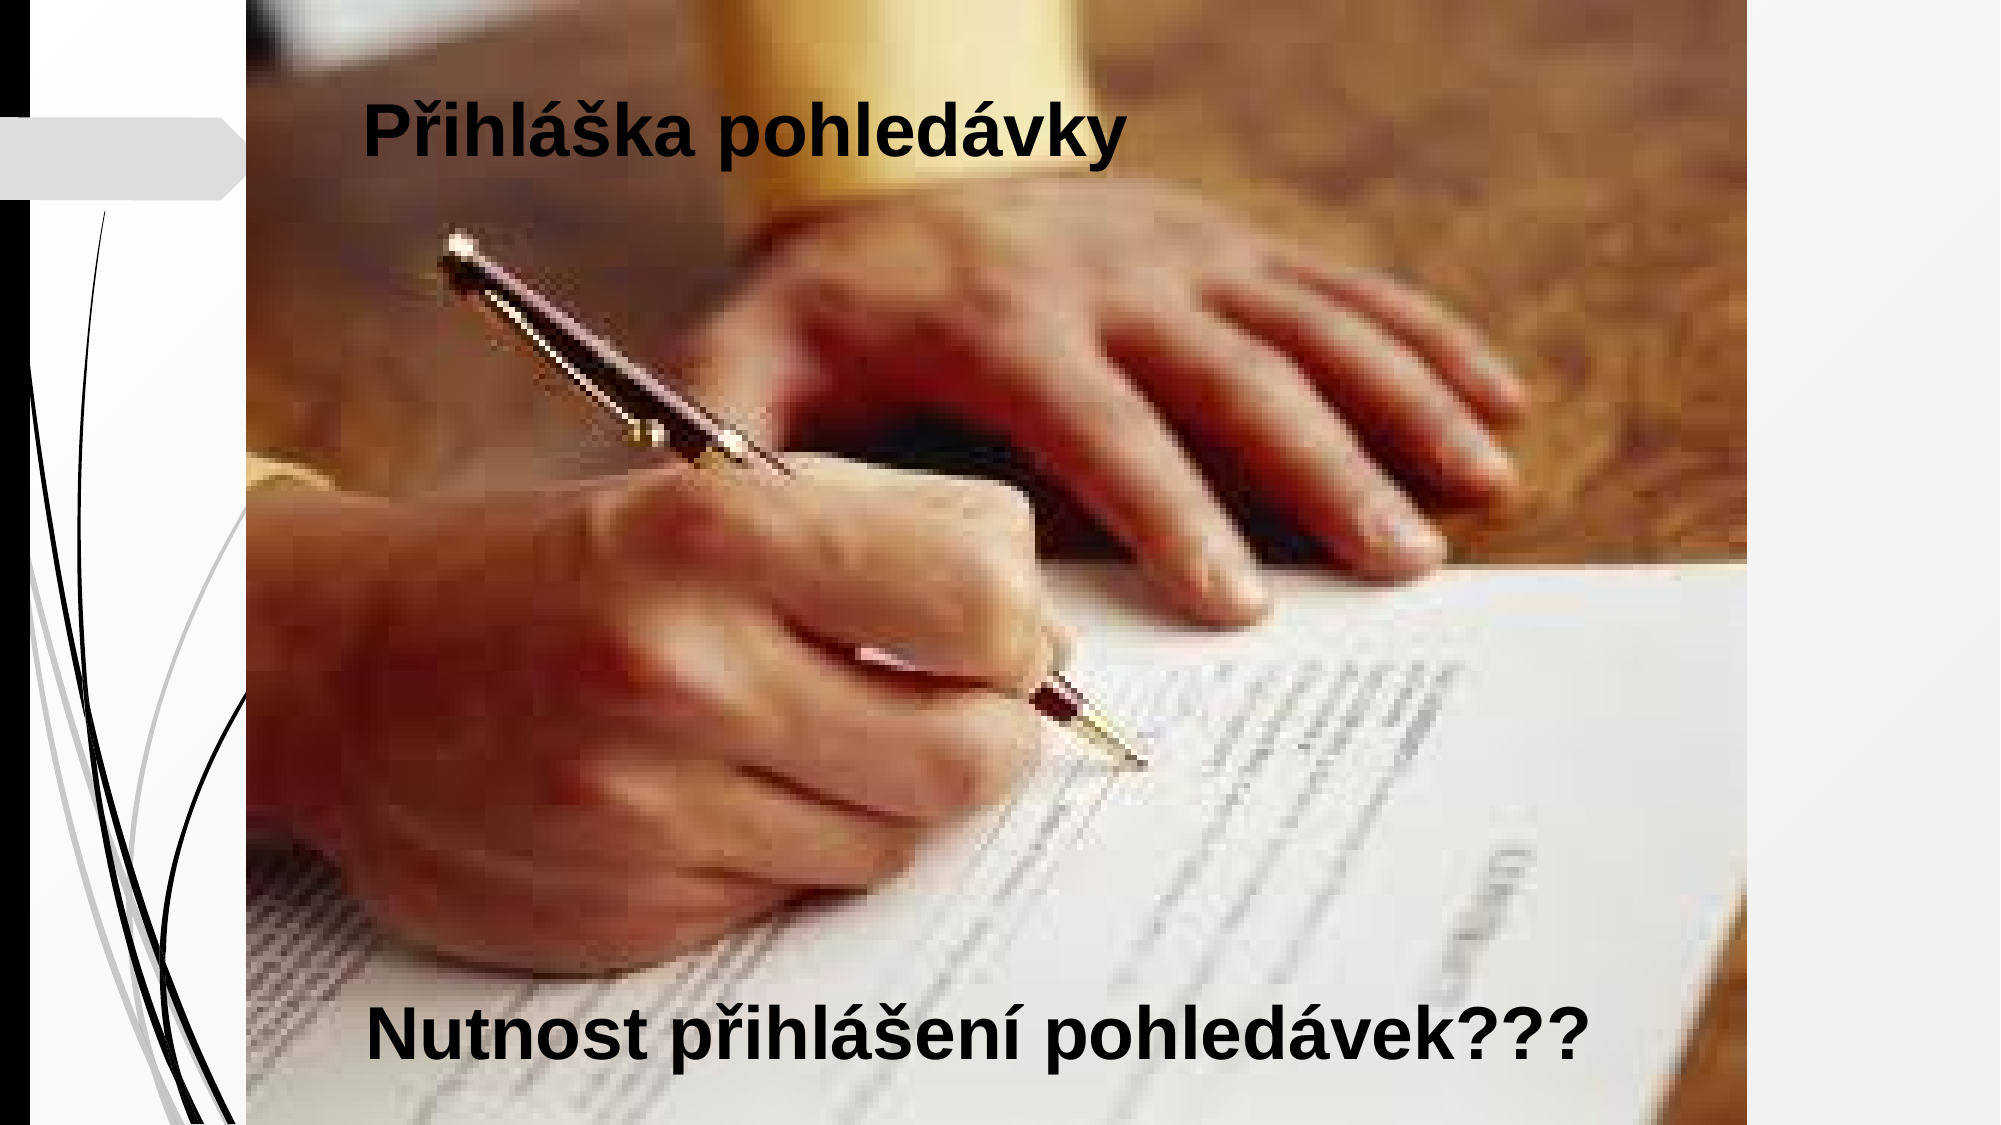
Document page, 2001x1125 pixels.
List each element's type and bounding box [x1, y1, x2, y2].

picture [245, 0, 1747, 1125]
